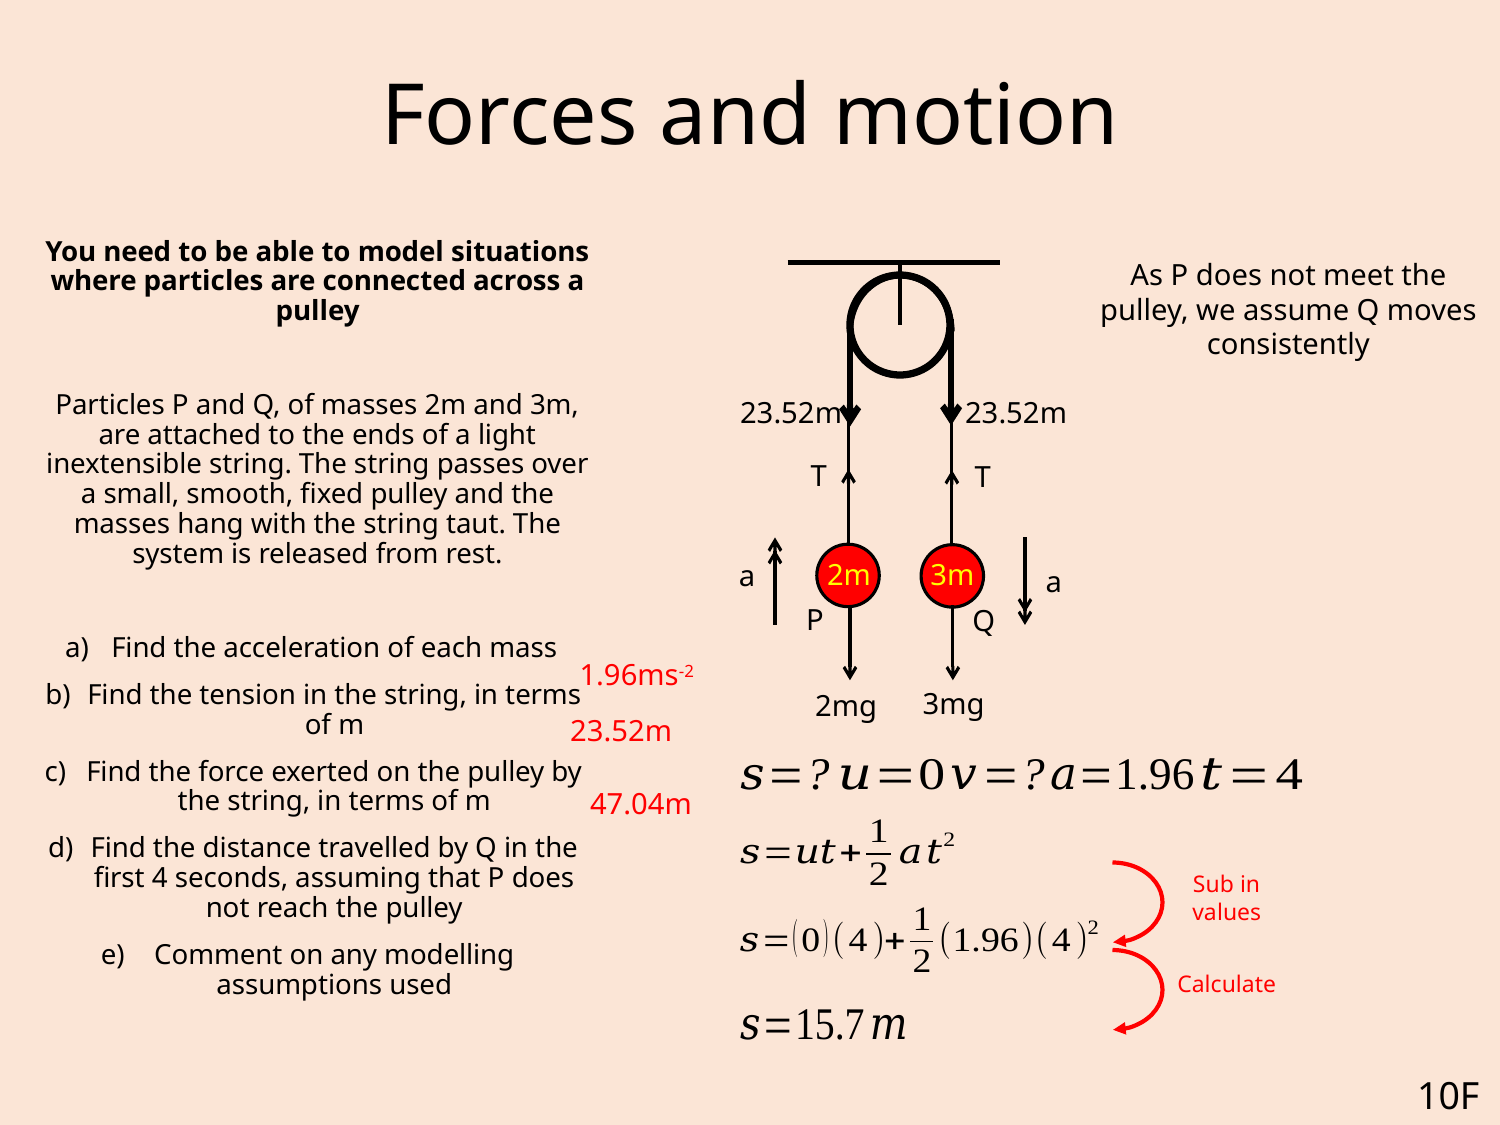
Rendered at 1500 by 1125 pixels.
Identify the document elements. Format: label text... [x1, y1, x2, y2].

text_box 3mg [908, 677, 1000, 728]
text_box [853, 332, 948, 377]
text_box 2m [812, 548, 886, 599]
title Forces and motion [103, 35, 1397, 199]
text_box Q [957, 594, 1010, 645]
text_box 23.52m [725, 387, 848, 438]
text_box P [791, 594, 839, 644]
text_box 23.52m [555, 705, 688, 755]
text_box T [959, 450, 1006, 501]
text_box a [724, 549, 771, 600]
text_box 3m [915, 548, 990, 599]
text_box Calculate [1149, 962, 1304, 1005]
text_box [936, 543, 969, 548]
text_box 10F [1402, 1064, 1495, 1125]
text_box 23.52m [952, 387, 1082, 438]
text_box 23.52m [849, 418, 857, 438]
text_box a [1030, 556, 1077, 606]
list You need to be able to model situations where particles are connected across a pulley Particles P and Q, of masses 2m and 3m, are attached to the ends of a light inextensible string. The string passes over a small, smooth, fixed pulley and the masses hang with the string taut. The system is released from rest. Find the acceleration of each mass Find the tension in the string, in terms of m Find the force exerted on the pulley by the string, in terms of m Find the distance travelled by Q in the first 4 seconds, assuming that P does not reach the pulley Comment on any modelling assumptions used [23, 229, 612, 1014]
text_box [850, 274, 951, 333]
text_box Sub in values [1149, 862, 1304, 933]
text_box [1112, 949, 1160, 1035]
text_box [831, 543, 865, 548]
text_box 47.04m [575, 778, 708, 828]
text_box [839, 599, 871, 608]
text_box As P does not meet the pulley, we assume Q moves consistently [1076, 248, 1500, 369]
text_box 2mg [800, 679, 892, 730]
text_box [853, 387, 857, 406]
text_box 1.96ms-2 [564, 649, 710, 699]
text_box [929, 599, 957, 609]
text_box [1112, 861, 1149, 948]
text_box T [795, 449, 842, 500]
